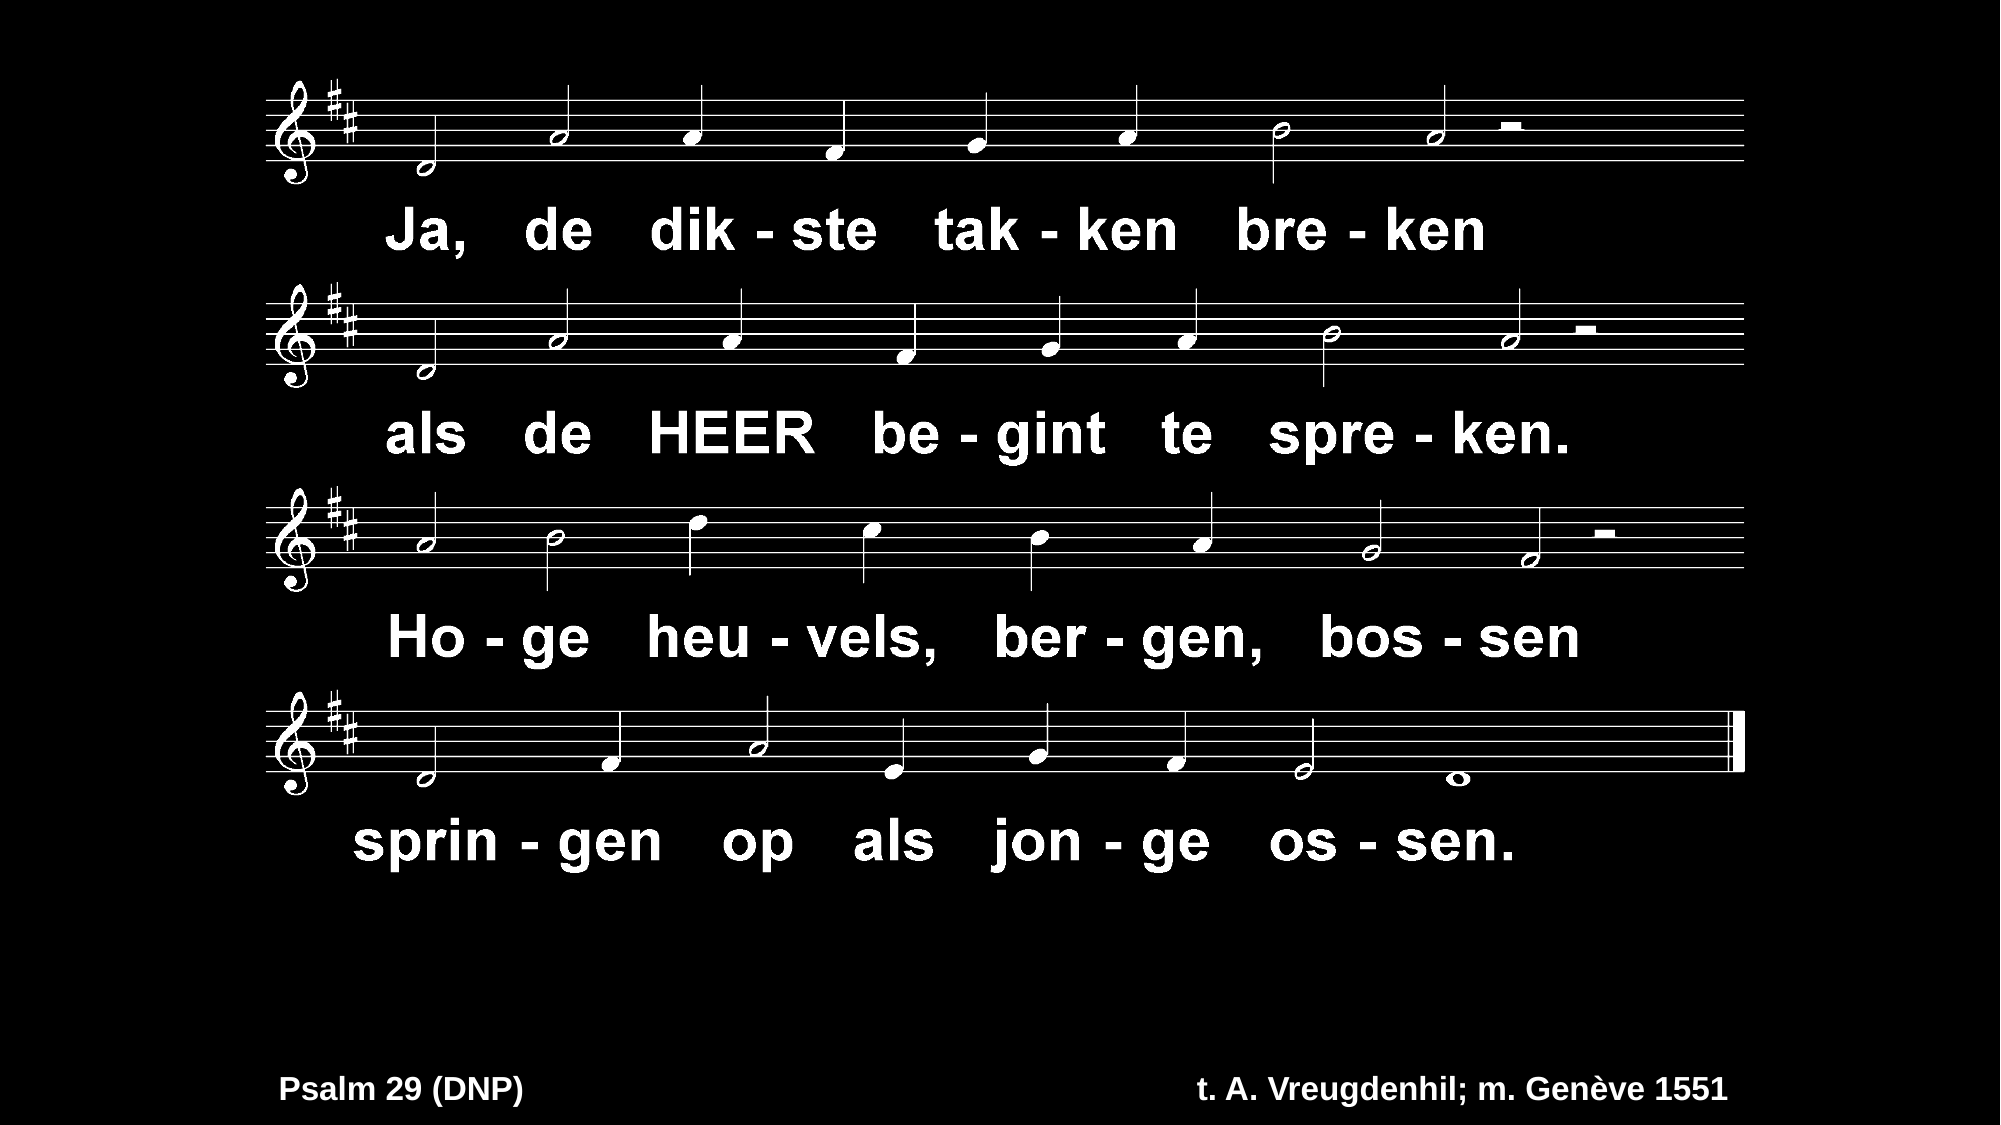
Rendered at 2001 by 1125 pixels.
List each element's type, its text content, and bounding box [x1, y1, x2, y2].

text_box Psalm 29 (DNP) t. A. Vreugdenhil; m. Genève 1551 [263, 1059, 1745, 1115]
picture [249, 62, 1761, 889]
